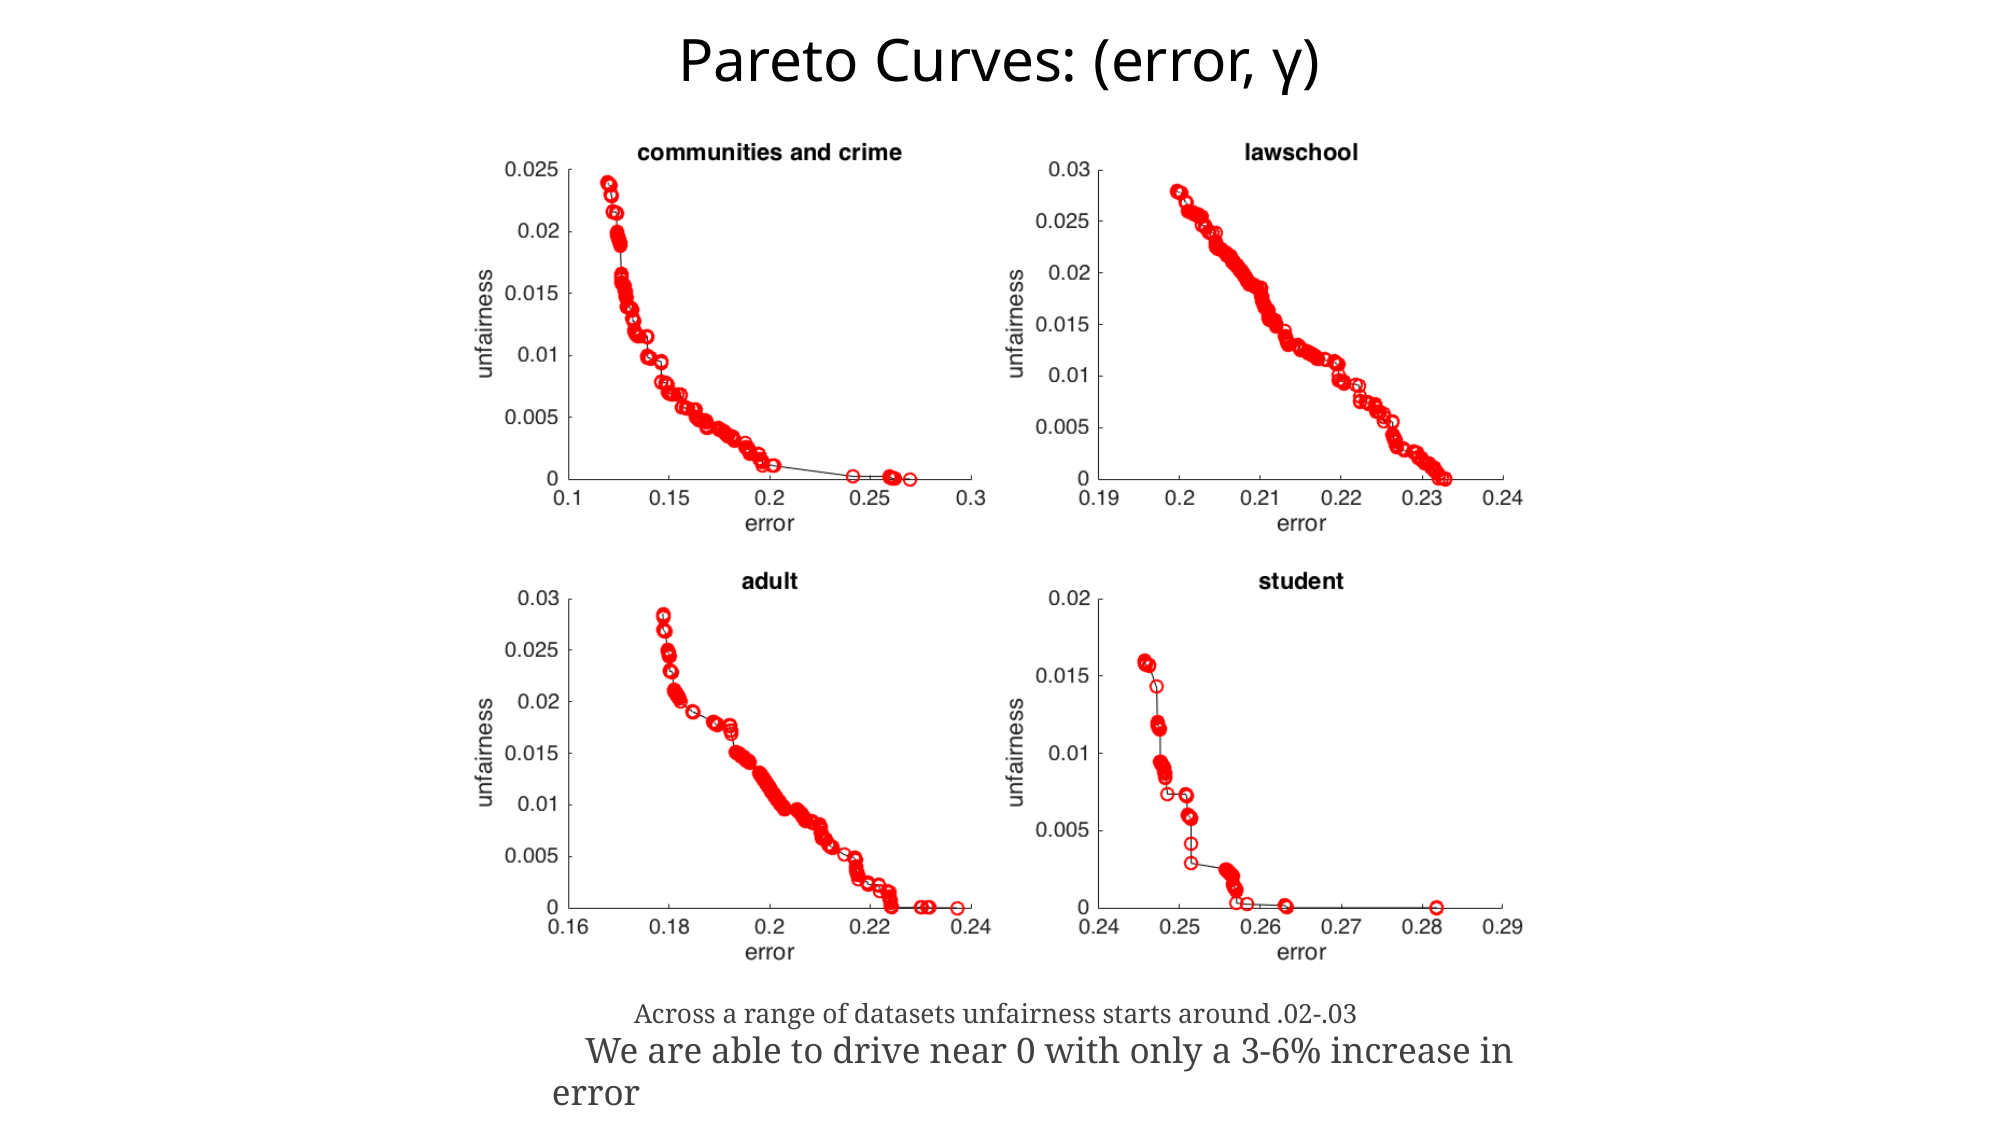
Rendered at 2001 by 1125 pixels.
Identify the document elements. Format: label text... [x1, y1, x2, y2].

picture [411, 102, 1617, 1007]
title Pareto Curves: (error, γ) [663, 21, 1425, 102]
text_box Across a range of datasets unfairness starts around .02-.03 We are able to drive near 0 with only a 3-6% increase in error [396, 991, 1571, 1119]
